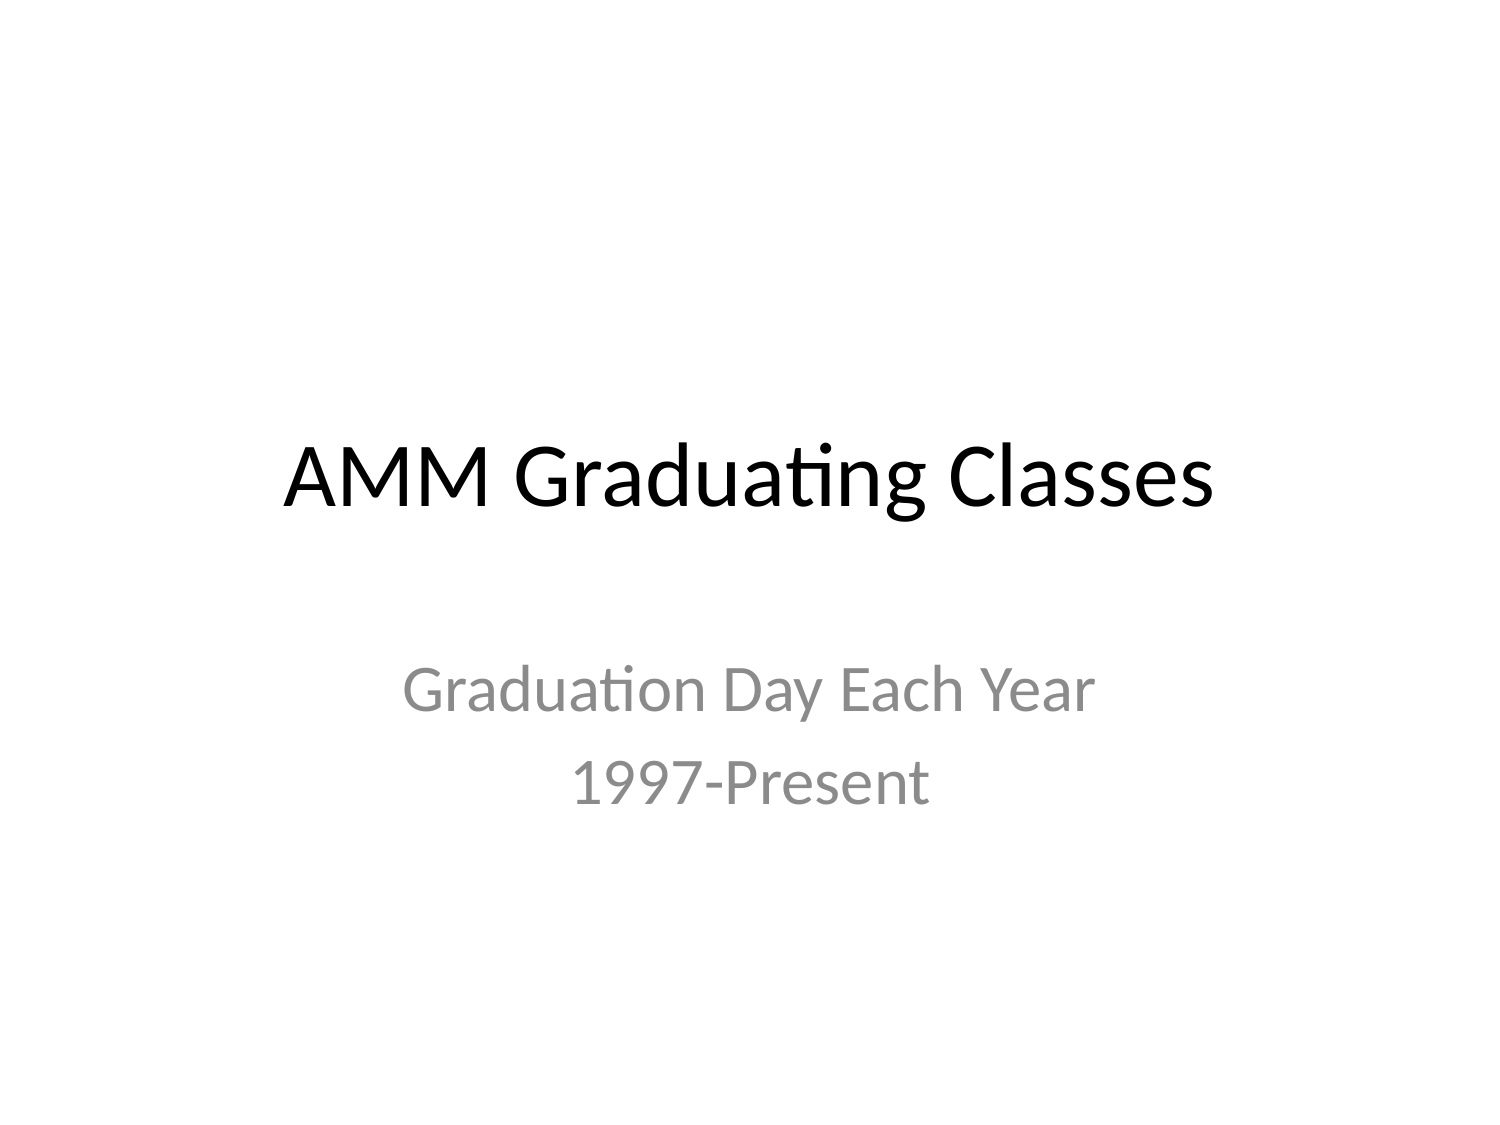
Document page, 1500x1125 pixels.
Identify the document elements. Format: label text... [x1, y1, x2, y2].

subtitle Graduation Day Each Year 1997-Present [225, 637, 1275, 925]
title AMM Graduating Classes [112, 349, 1388, 591]
